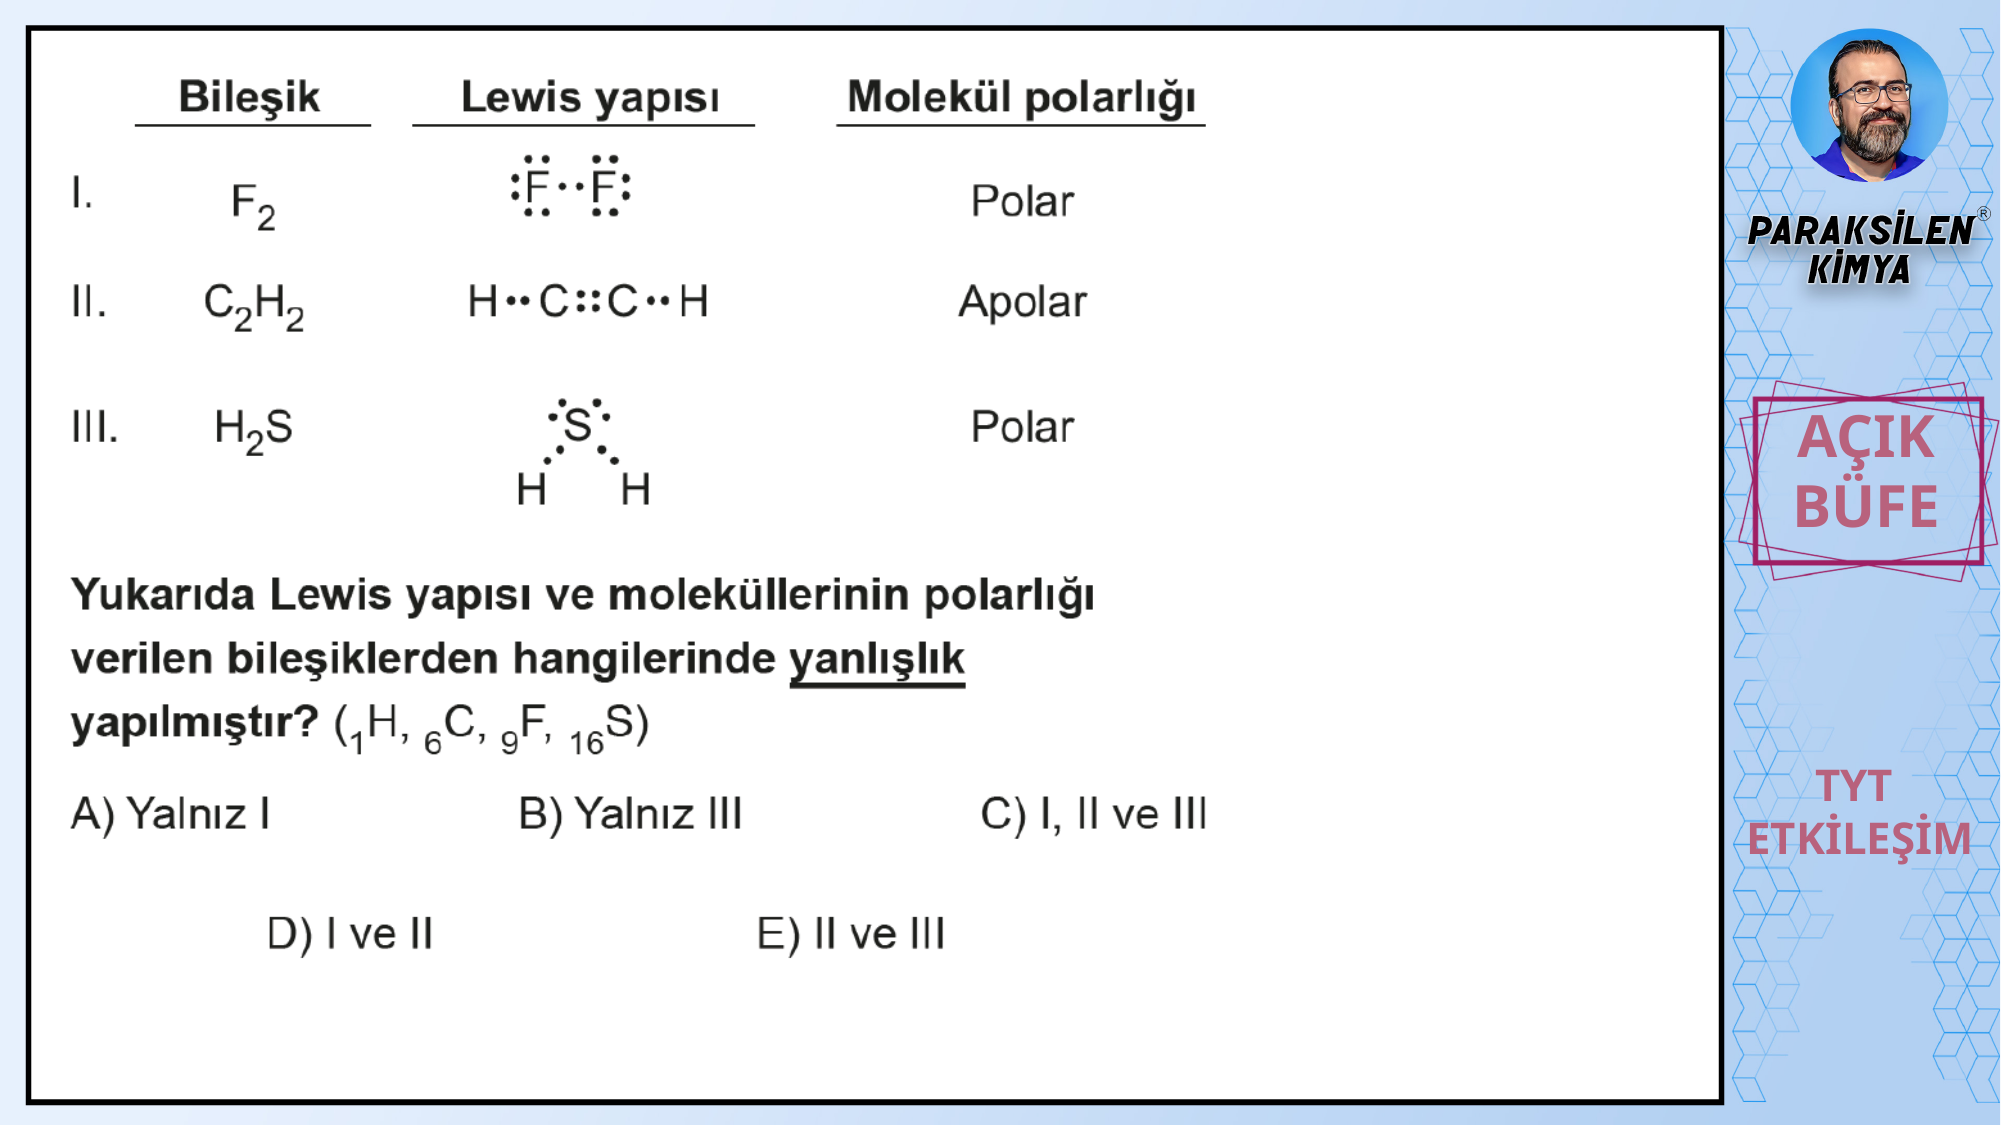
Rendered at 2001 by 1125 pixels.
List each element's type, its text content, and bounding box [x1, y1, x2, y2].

text_box TYT ETKİLEŞİM [1719, 750, 2000, 871]
picture [0, 0, 2001, 1125]
text_box AÇIK BÜFE [1755, 392, 1977, 547]
